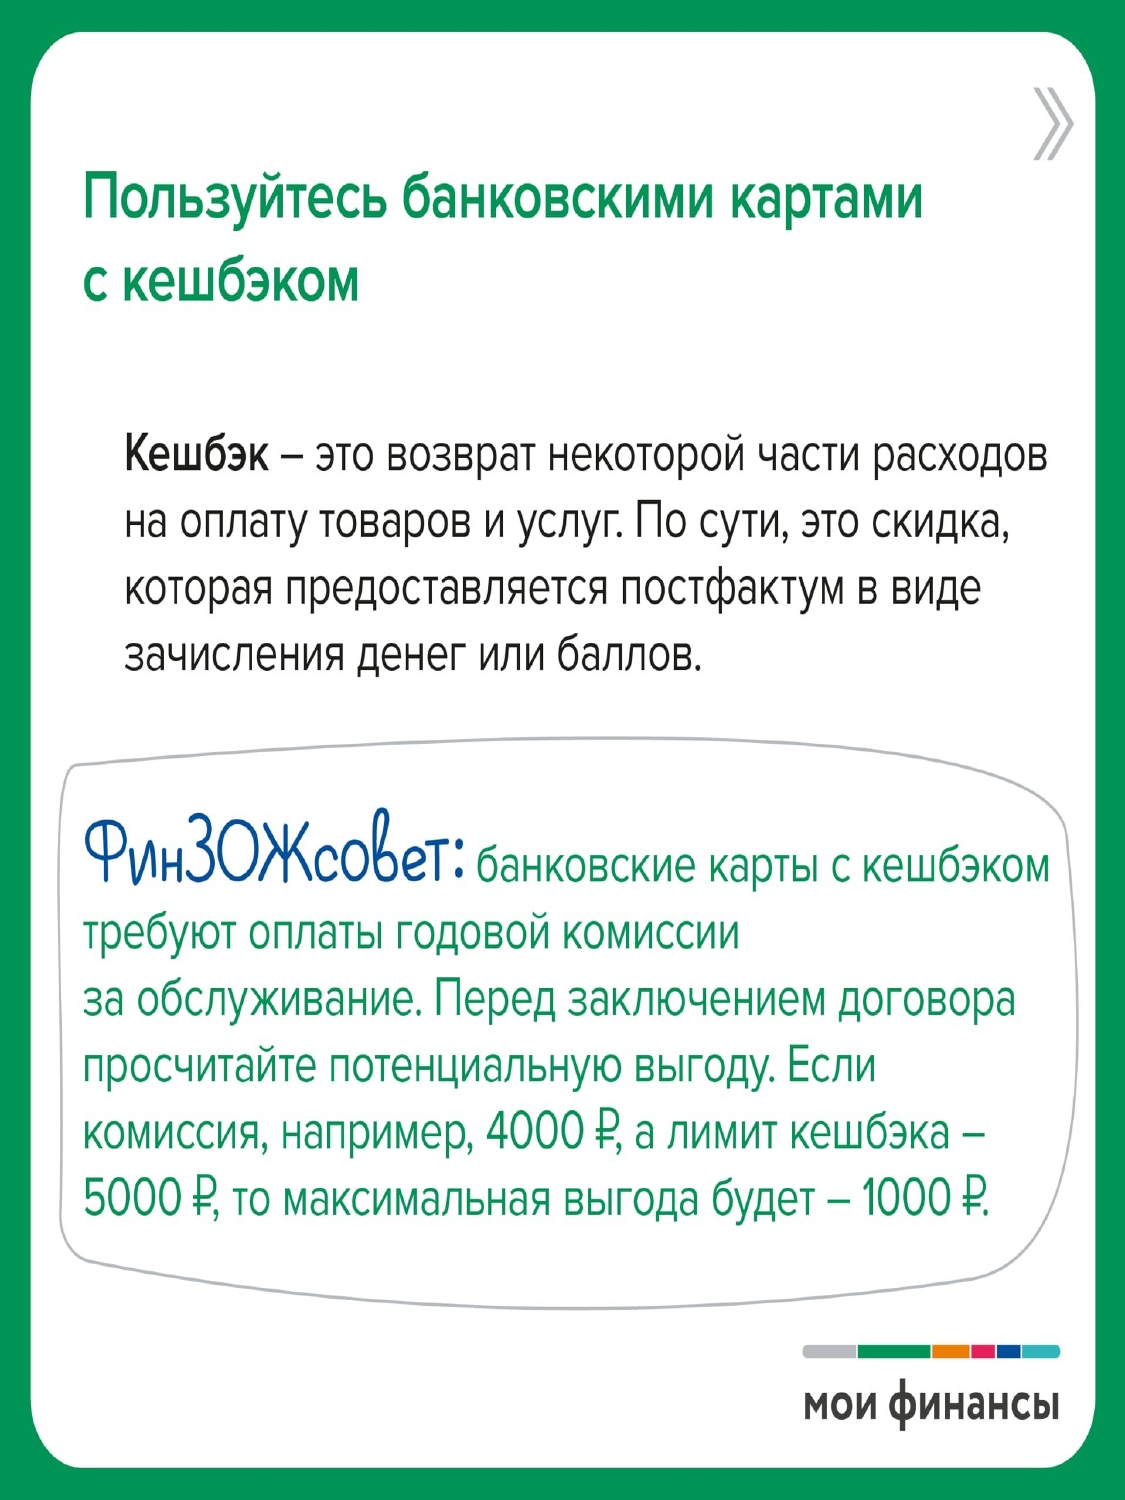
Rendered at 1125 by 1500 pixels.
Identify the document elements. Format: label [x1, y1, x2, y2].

list [0, 0, 1125, 1500]
